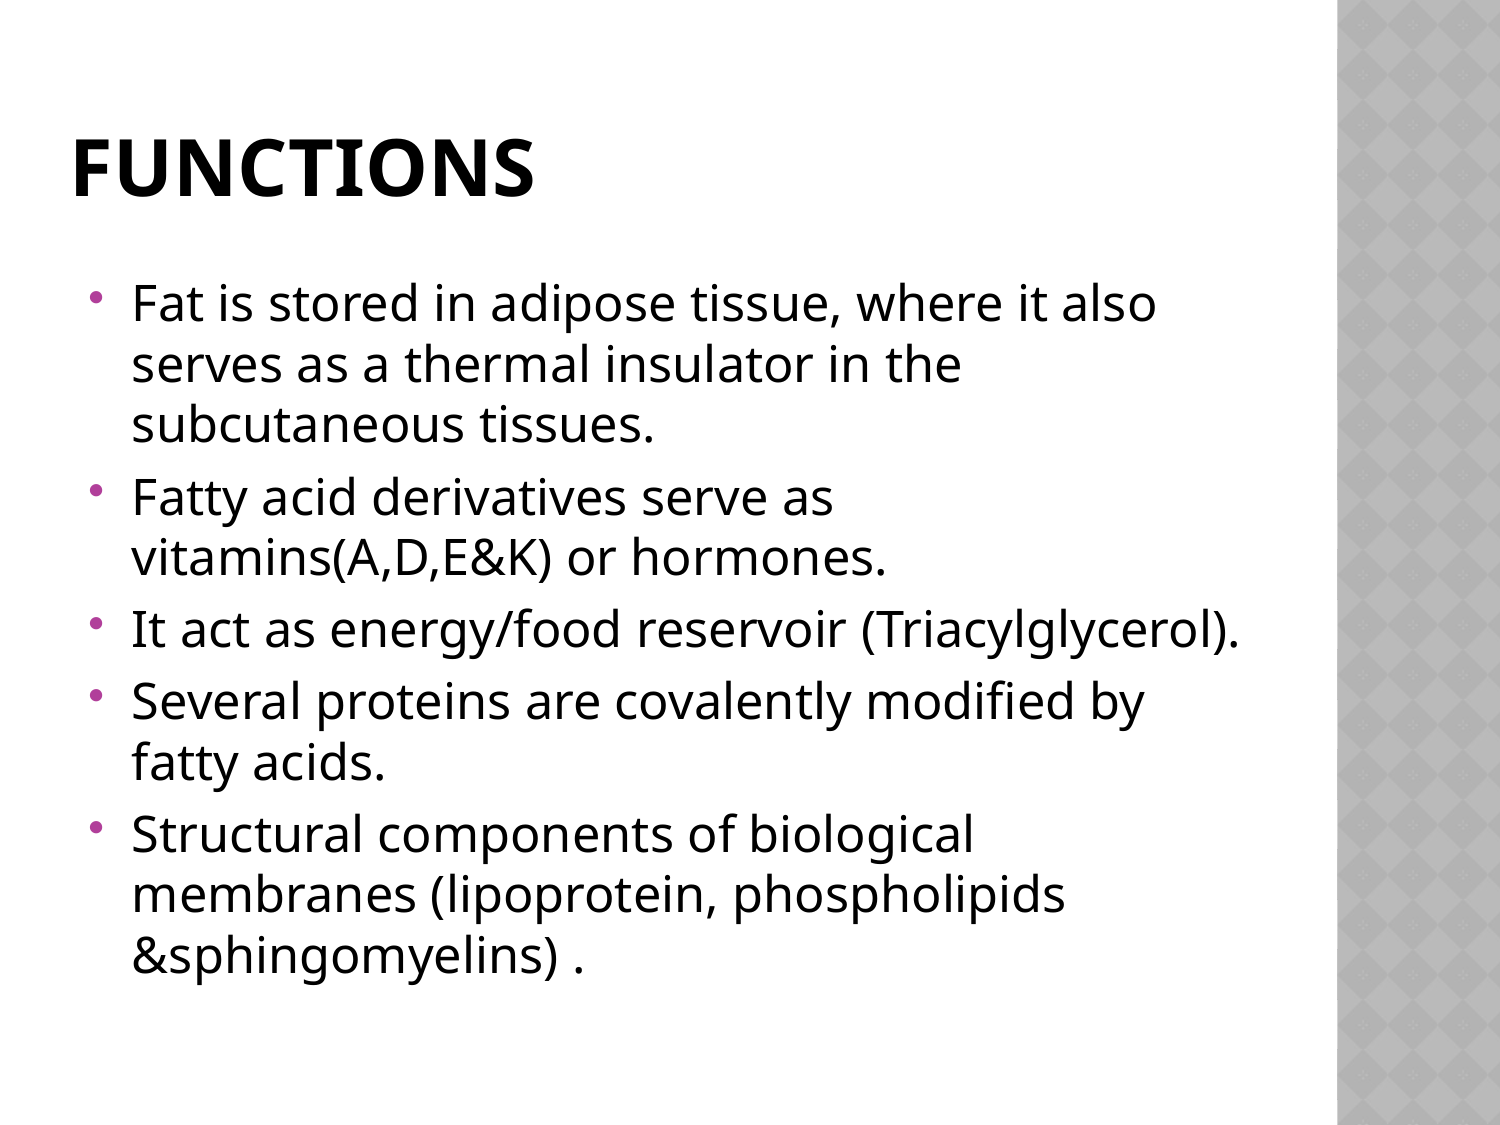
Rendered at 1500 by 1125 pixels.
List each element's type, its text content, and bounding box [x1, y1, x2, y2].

list Fat is stored in adipose tissue, where it also serves as a thermal insulator in the subcutaneous tissues. Fatty acid derivatives serve as vitamins(A,D,E&K) or hormones. It act as energy/food reservoir (Triacylglycerol). Several proteins are covalently modified by fatty acids. Structural components of biological membranes (lipoprotein, phospholipids &sphingomyelins) . [74, 263, 1263, 1060]
title FUNCTIONS [62, 24, 1250, 213]
